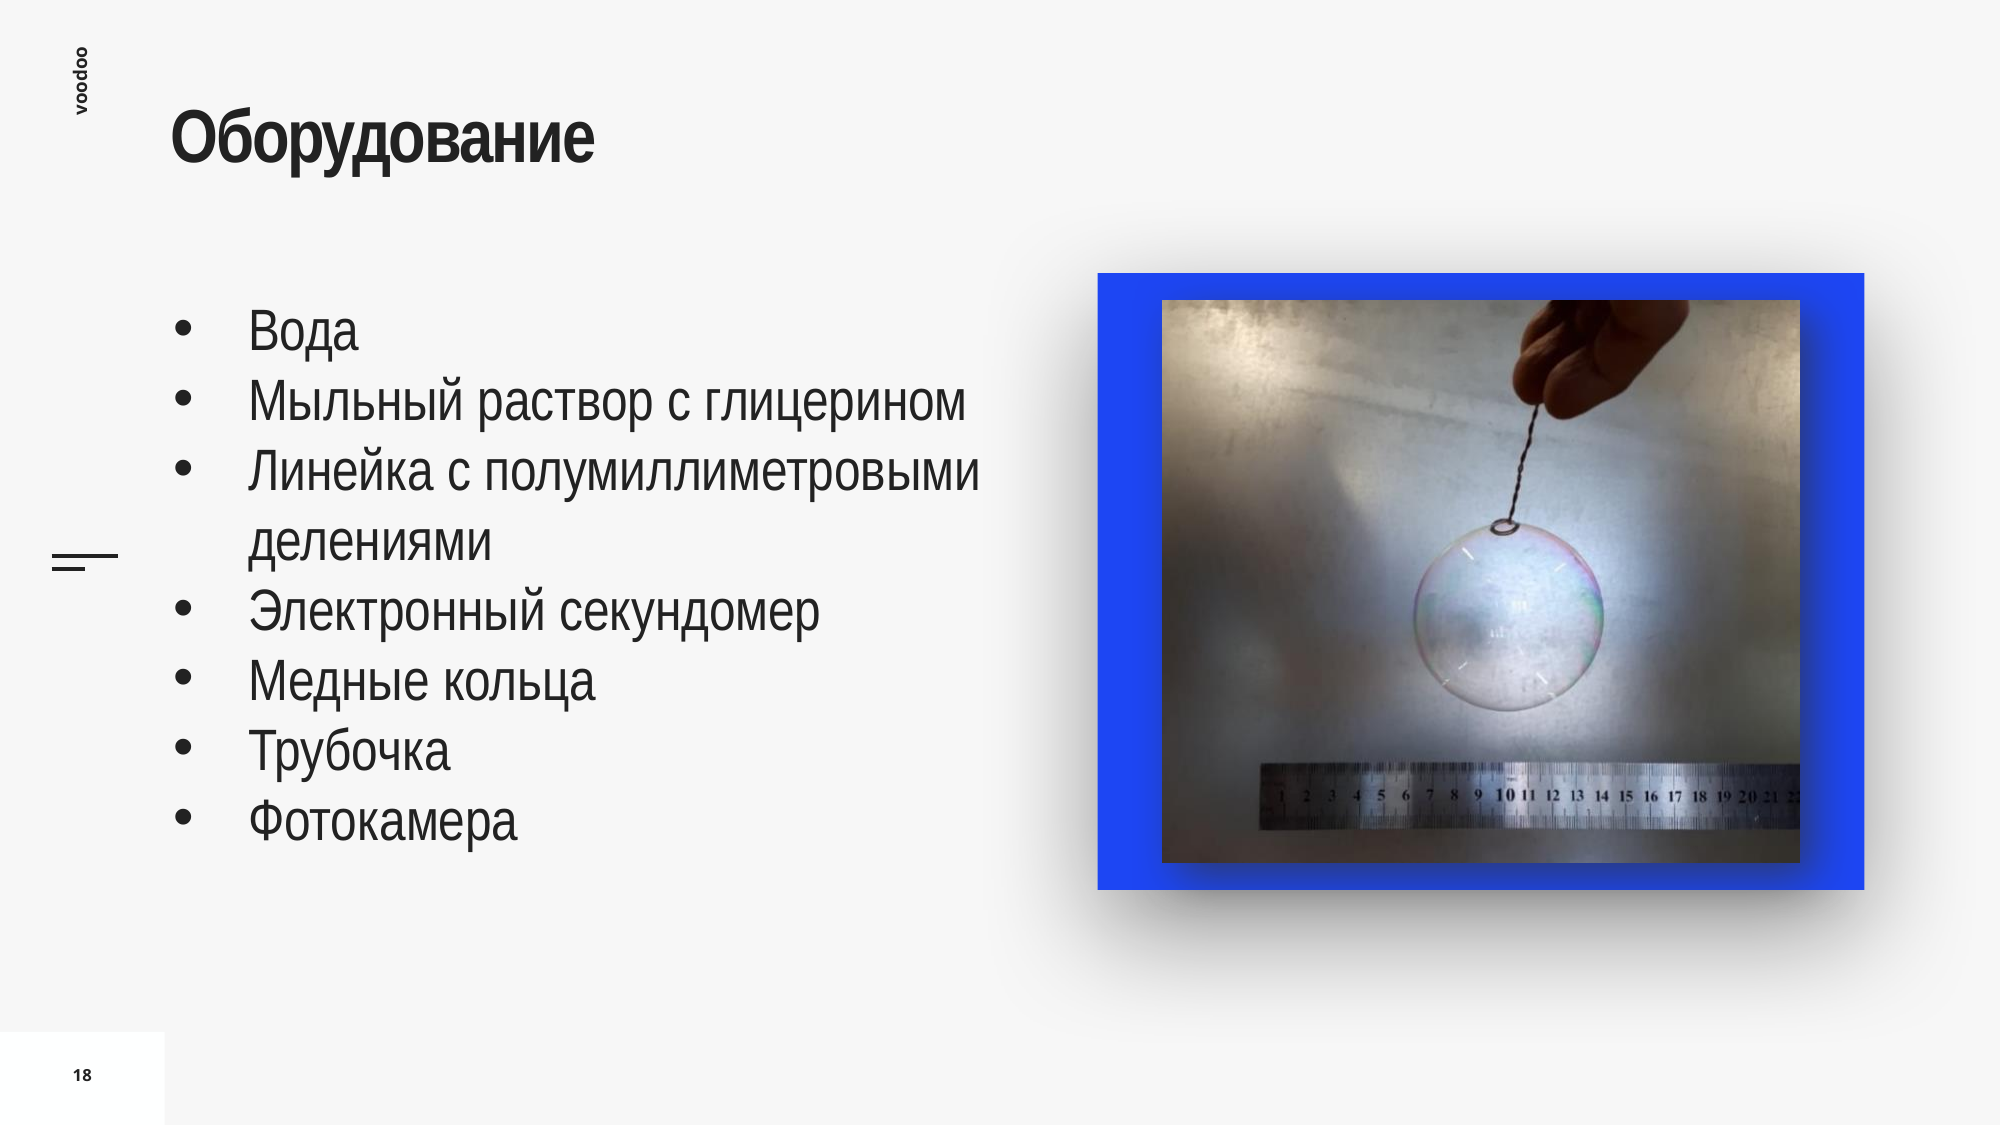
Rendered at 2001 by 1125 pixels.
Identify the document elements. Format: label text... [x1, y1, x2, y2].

title Оборудование [170, 73, 1672, 279]
picture [1162, 300, 1800, 863]
text_box [1097, 272, 1865, 891]
text_box Вода Мыльный раствор с глицерином Линейка с полумиллиметровыми делениями Электронный секундомер Медные кольца Трубочка Фотокамера [173, 286, 1141, 938]
